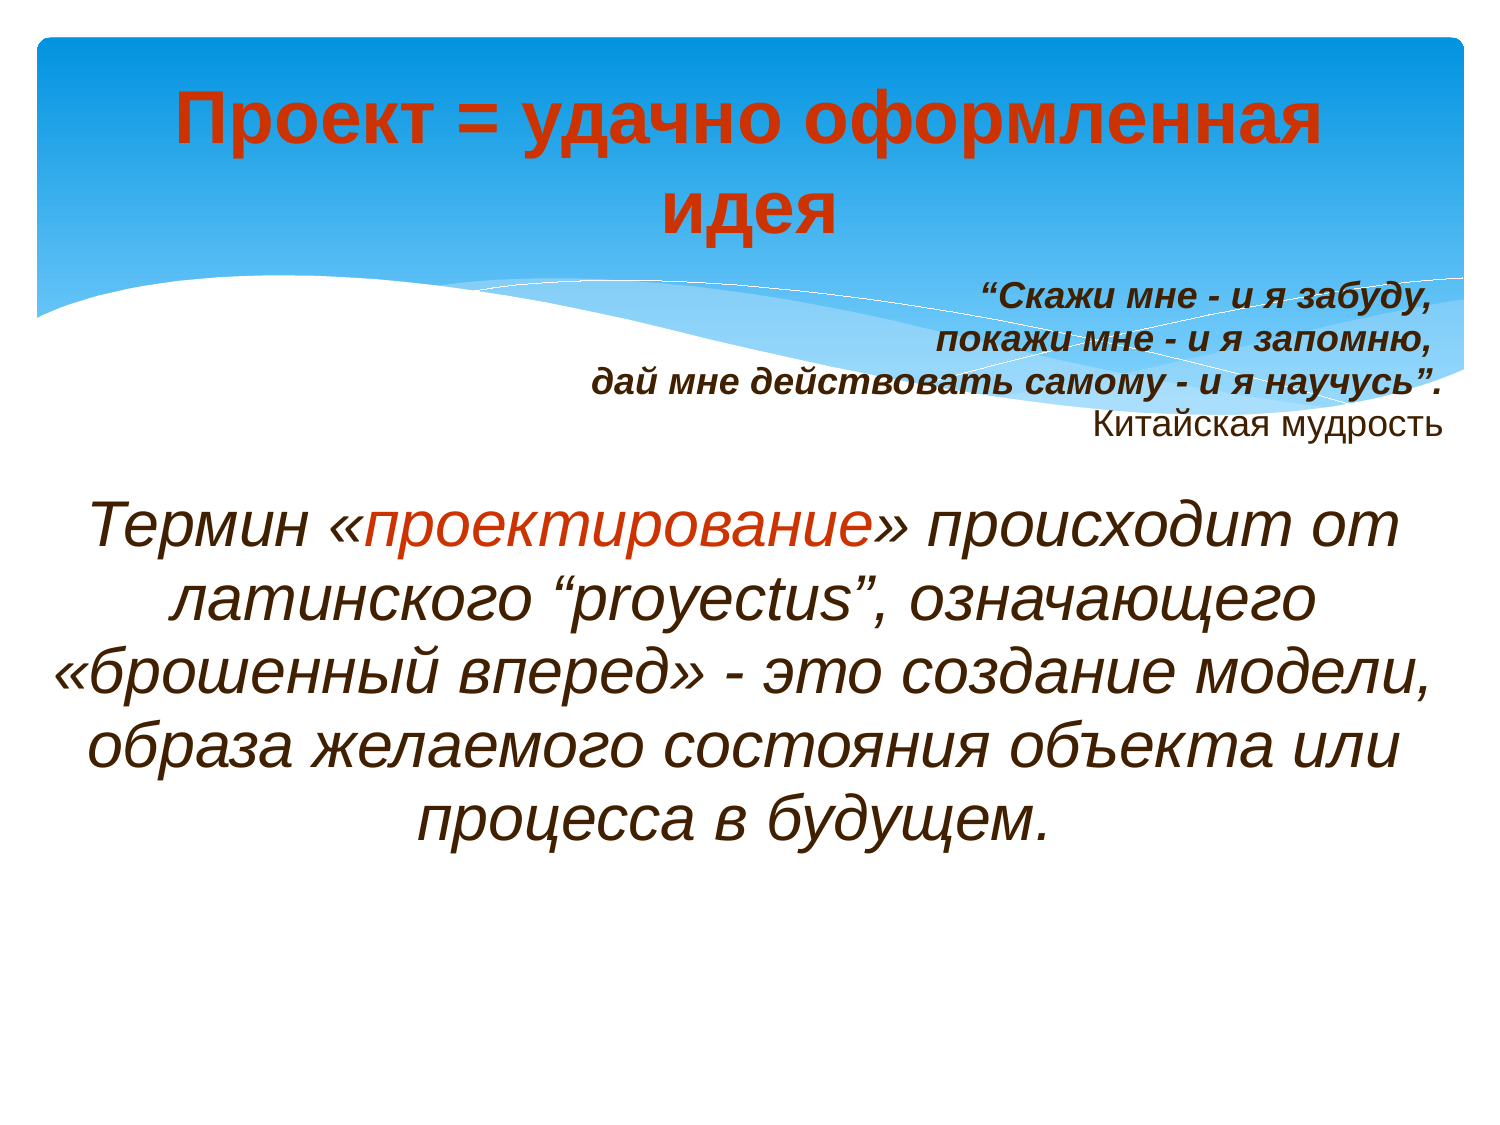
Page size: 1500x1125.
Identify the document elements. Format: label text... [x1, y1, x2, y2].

title Проект = удачно оформленная идея [75, 55, 1425, 261]
list “Скажи мне - и я забуду, покажи мне - и я запомню, дай мне действовать самому - и я научусь”. Китайская мудрость Термин «проектирование» происходит от латинского “proyectus”, означающего «брошенный вперед» - это создание модели, образа желаемого состояния объекта или процесса в будущем. [29, 267, 1459, 1000]
